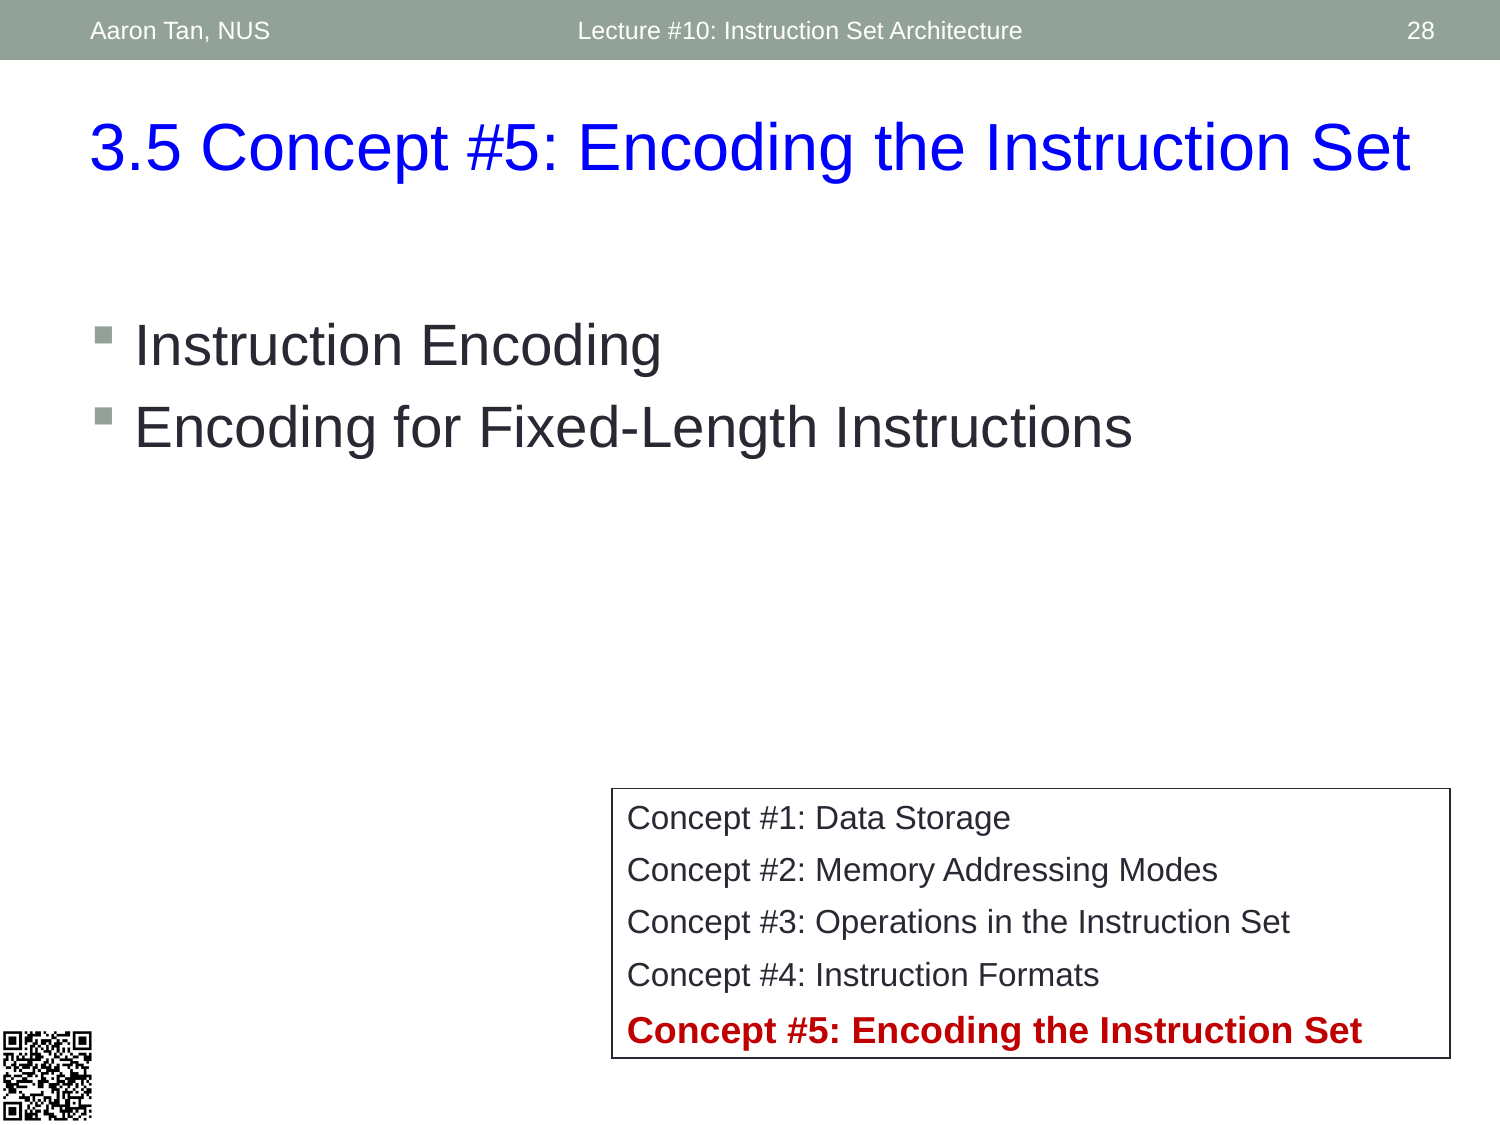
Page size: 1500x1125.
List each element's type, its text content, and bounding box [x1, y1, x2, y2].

slide_number 28 [1308, 3, 1450, 57]
slide_number Aaron Tan, NUS [75, 3, 550, 57]
text_box Instruction Encoding Encoding for Fixed-Length Instructions [74, 299, 1425, 530]
text_box 3.5 Concept #5: Encoding the Instruction Set [75, 96, 1450, 192]
footer Lecture #10: Instruction Set Architecture [562, 3, 1238, 57]
text_box Concept #1: Data Storage Concept #2: Memory Addressing Modes Concept #3: Operations in the Instruction Set Concept #4: Instruction Formats Concept #5: Encoding the Instruction Set [612, 788, 1450, 1058]
picture [0, 1028, 95, 1124]
